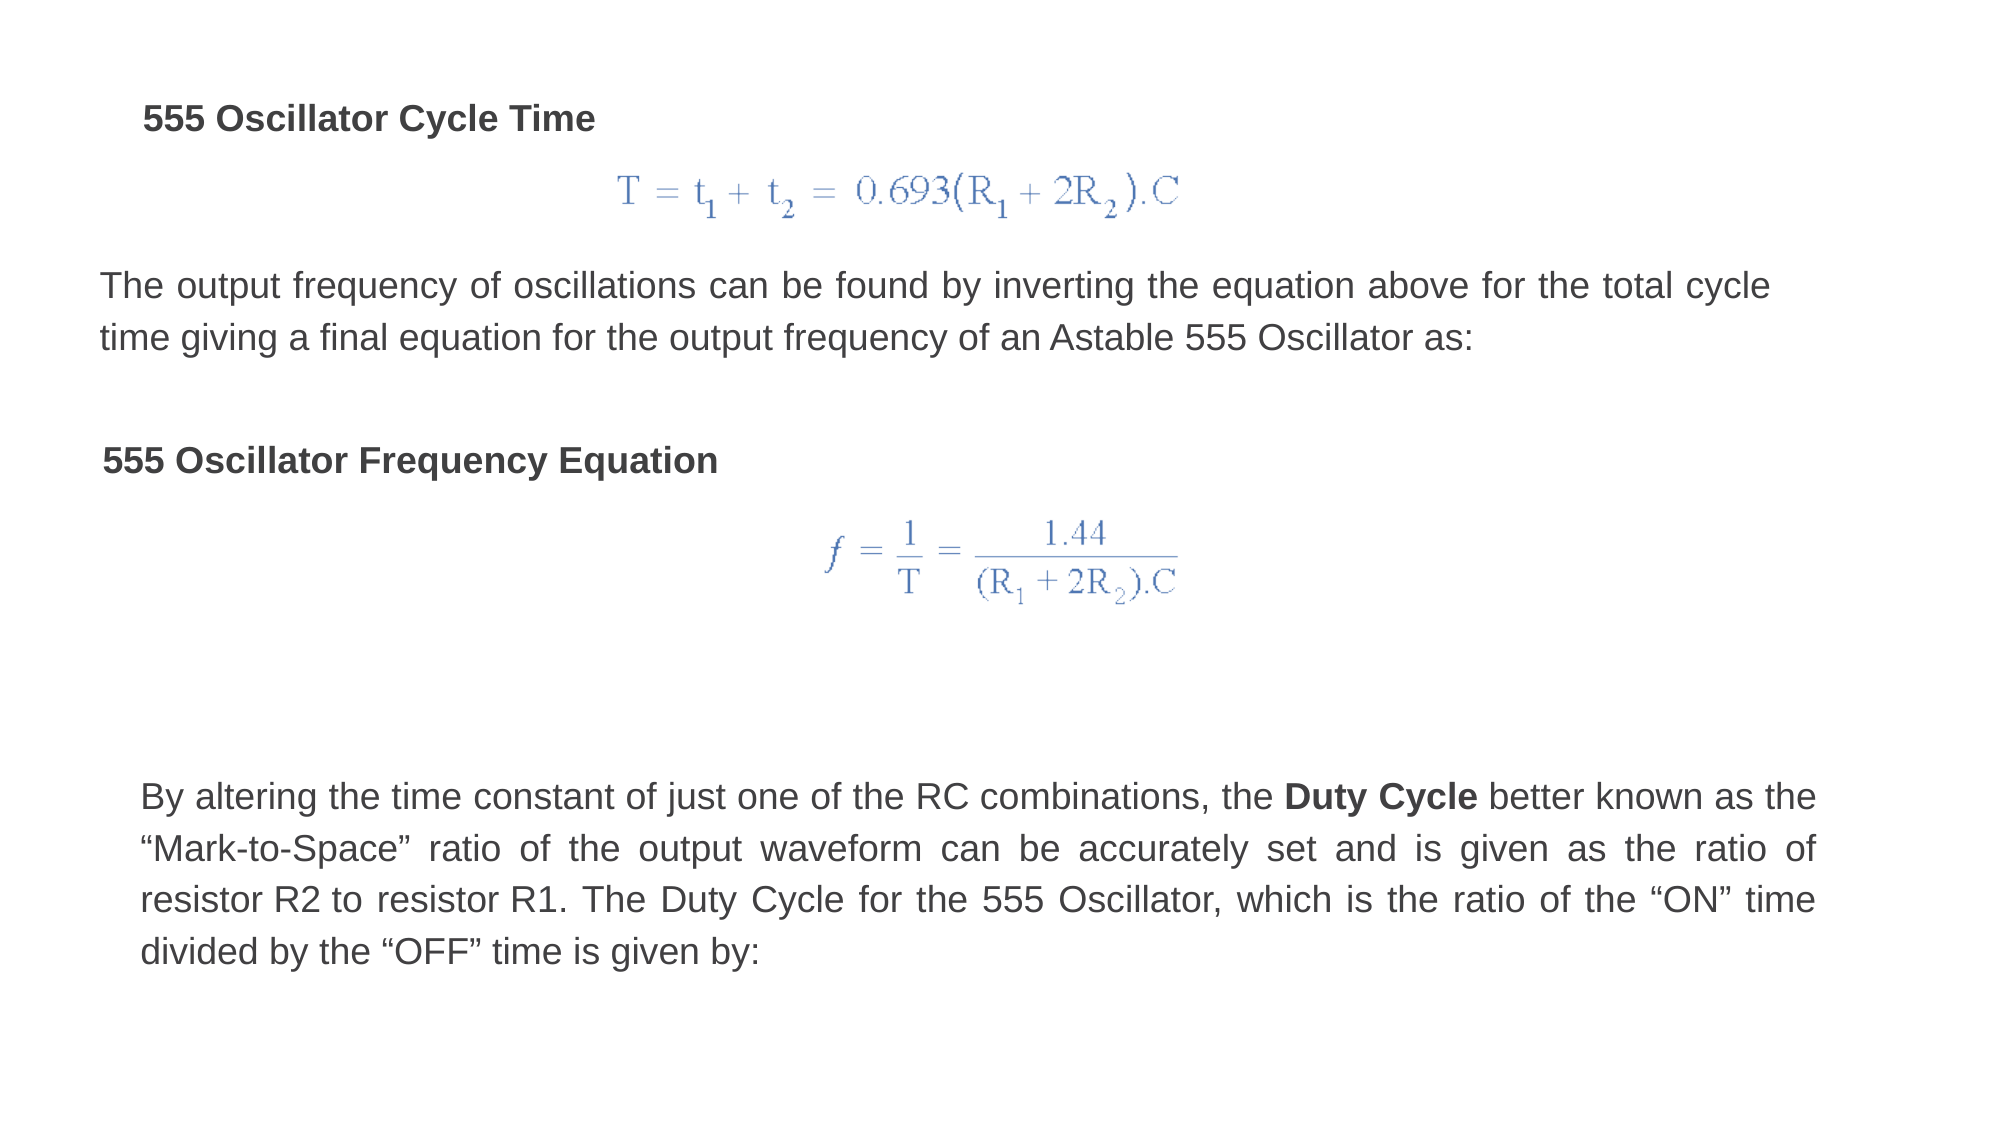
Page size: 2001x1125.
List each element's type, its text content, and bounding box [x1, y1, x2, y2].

text_box By altering the time constant of just one of the RC combinations, the Duty Cycle better known as the “Mark-to-Space” ratio of the output waveform can be accurately set and is given as the ratio of resistor R2 to resistor R1. The Duty Cycle for the 555 Oscillator, which is the ratio of the “ON” time divided by the “OFF” time is given by: [125, 757, 1832, 980]
text_box 555 Oscillator Cycle Time [128, 100, 612, 147]
picture [820, 513, 1183, 611]
text_box The output frequency of oscillations can be found by inverting the equation above for the total cycle time giving a final equation for the output frequency of an Astable 555 Oscillator as: [84, 246, 1787, 365]
picture [613, 168, 1183, 225]
text_box 555 Oscillator Frequency Equation [87, 442, 735, 489]
